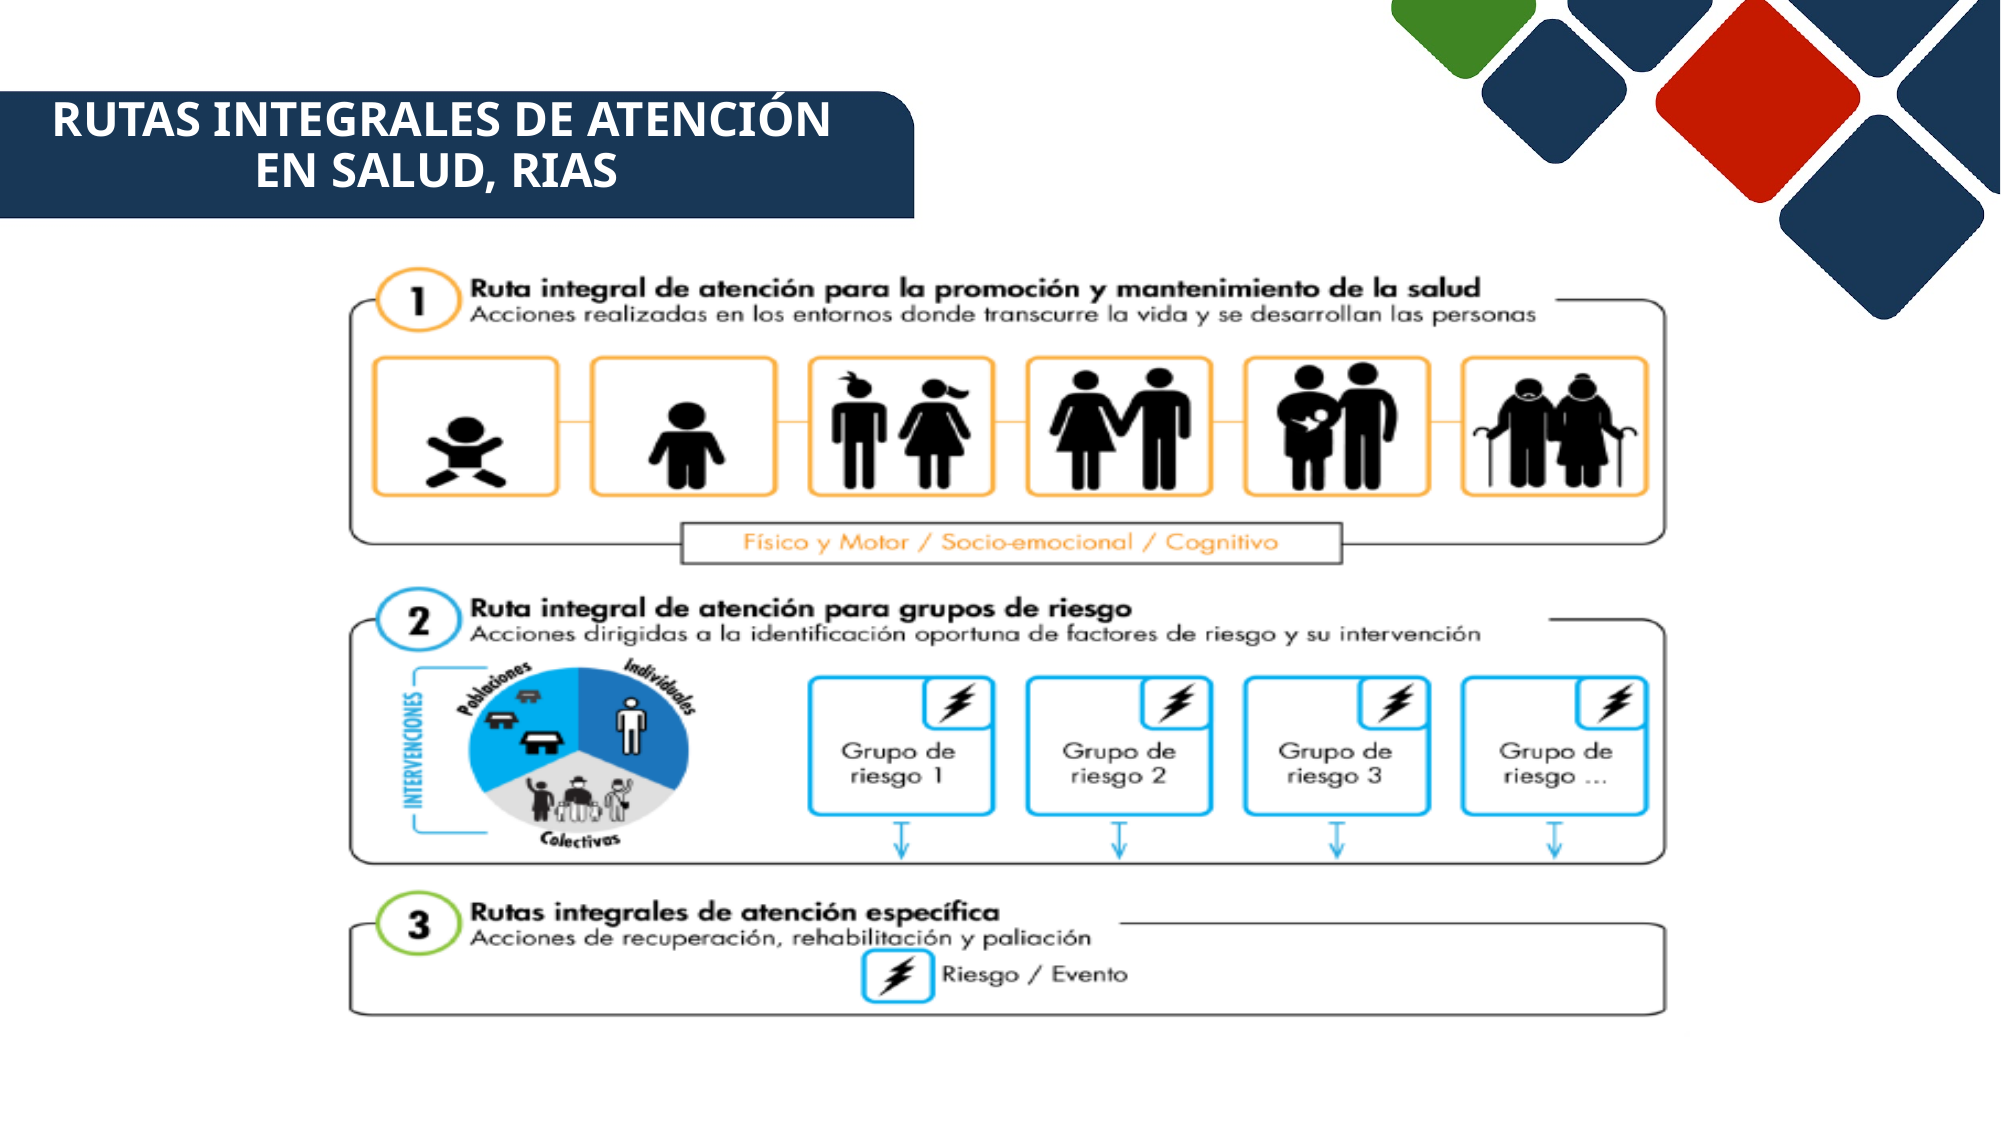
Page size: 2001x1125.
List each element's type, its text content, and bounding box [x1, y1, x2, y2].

title Rutas Integrales de Atención en Salud, RIAS [30, 88, 856, 206]
picture [0, 0, 2001, 1125]
